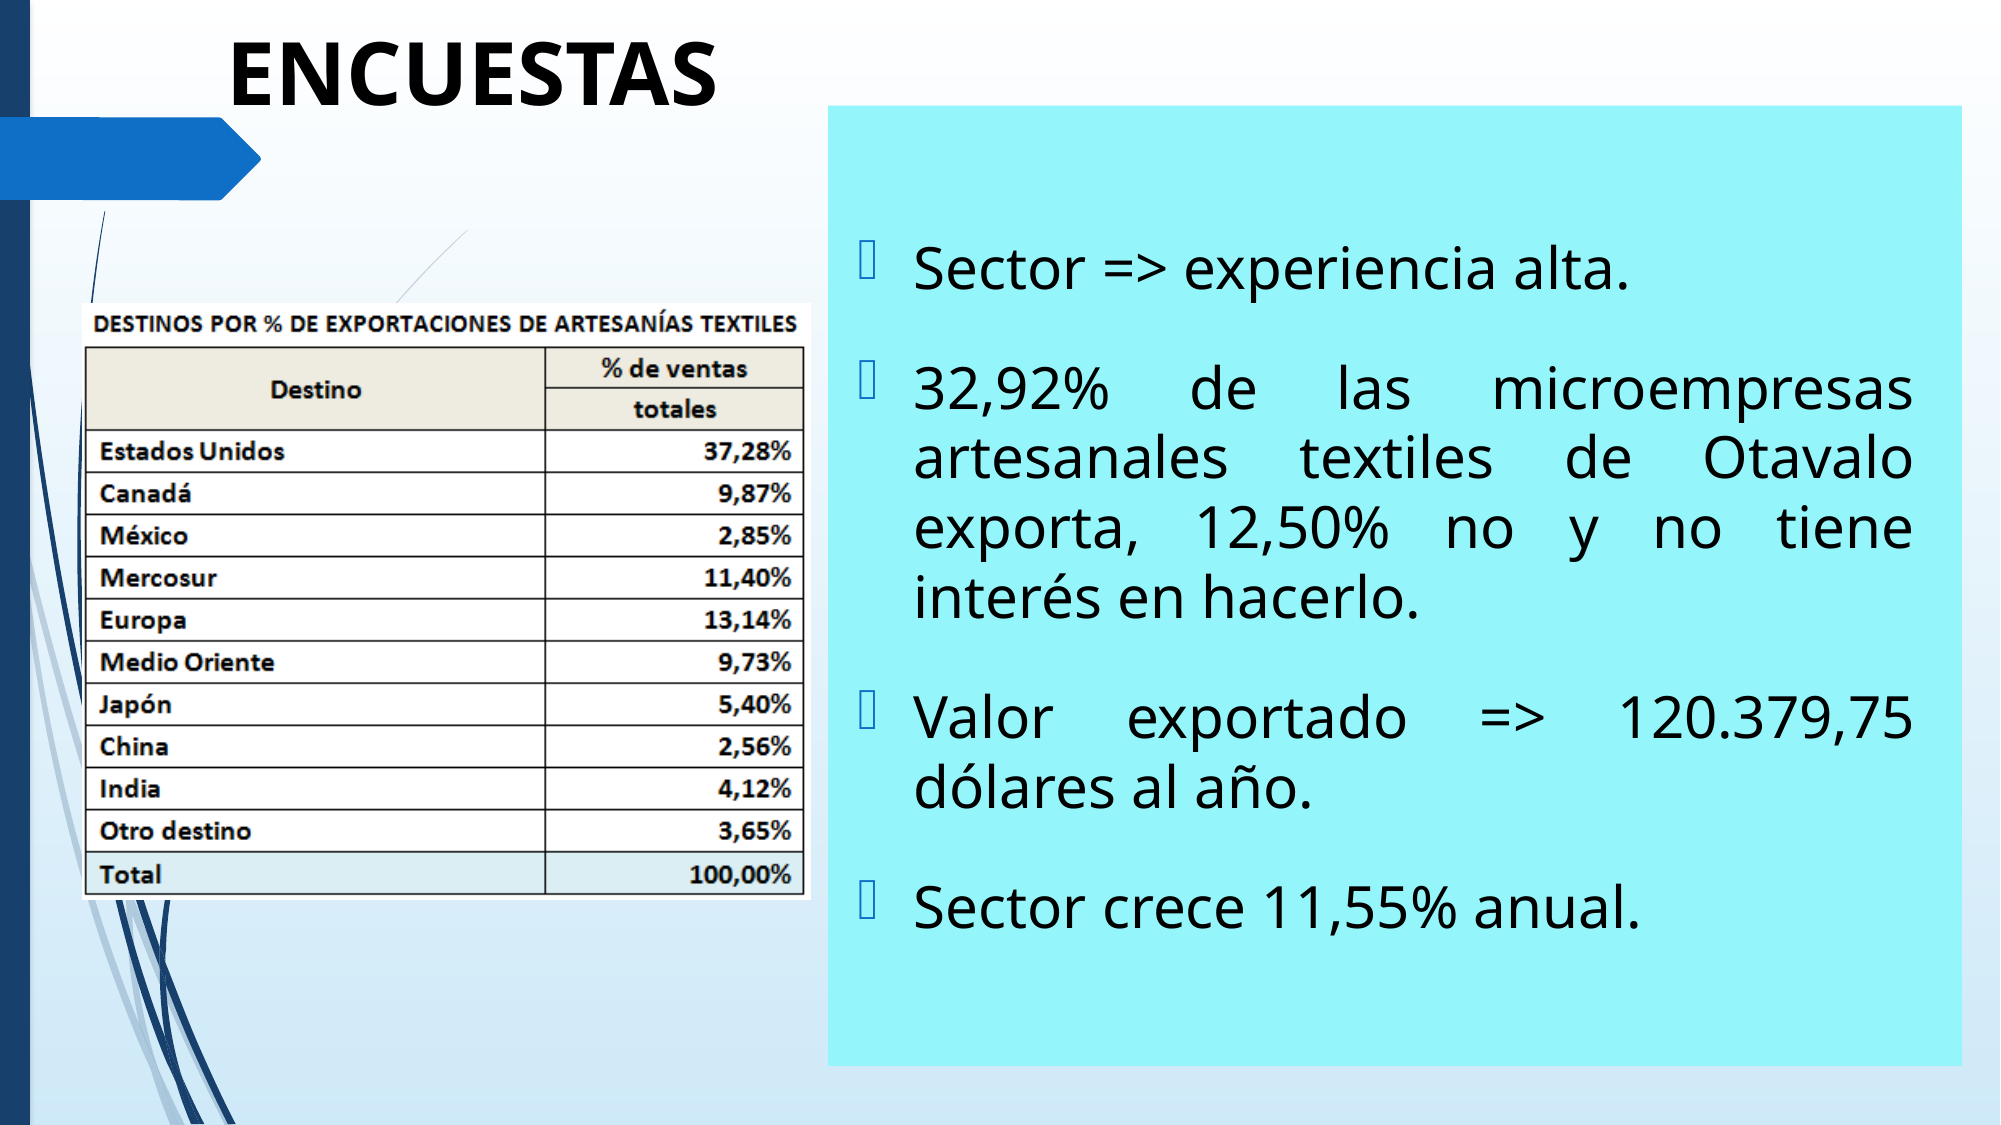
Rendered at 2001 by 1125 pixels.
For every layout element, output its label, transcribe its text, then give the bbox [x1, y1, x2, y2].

text_box ENCUESTAS [134, 18, 811, 123]
list Sector => experiencia alta. 32,92% de las microempresas artesanales textiles de Otavalo exporta, 12,50% no y no tiene interés en hacerlo. Valor exportado => 120.379,75 dólares al año. Sector crece 11,55% anual. [828, 105, 1962, 1066]
picture [82, 302, 811, 901]
